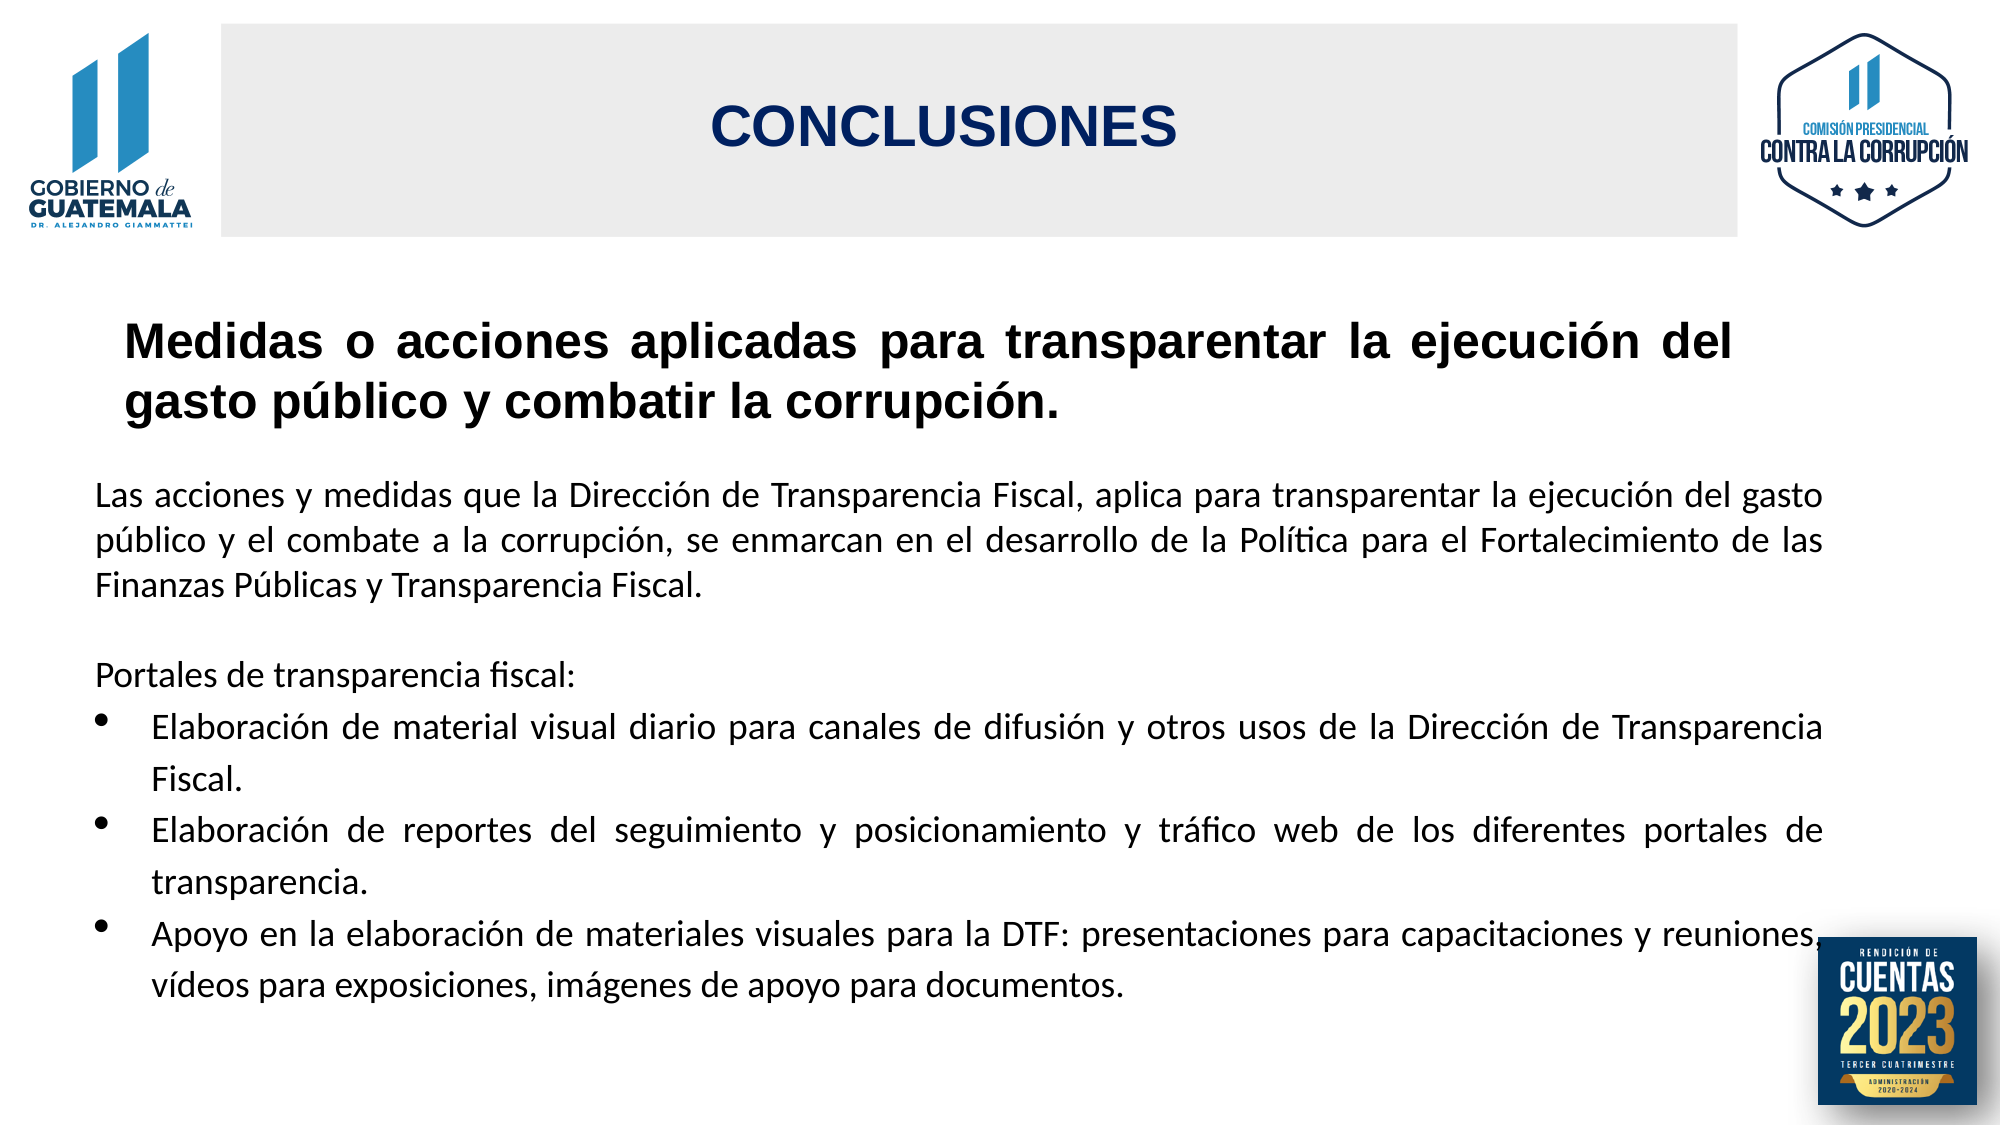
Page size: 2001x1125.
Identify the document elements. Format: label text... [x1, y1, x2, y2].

text_box CONCLUSIONES [219, 81, 1670, 236]
subtitle Medidas o acciones aplicadas para transparentar la ejecución del gasto público y combatir la corrupción. [109, 301, 1750, 462]
picture [0, 0, 2001, 1125]
text_box Las acciones y medidas que la Dirección de Transparencia Fiscal, aplica para transparentar la ejecución del gasto público y el combate a la corrupción, se enmarcan en el desarrollo de la Política para el Fortalecimiento de las Finanzas Públicas y Transparencia Fiscal. Portales de transparencia fiscal: Elaboración de material visual diario para canales de difusión y otros usos de la Dirección de Transparencia Fiscal. Elaboración de reportes del seguimiento y posicionamiento y tráfico web de los diferentes portales de transparencia. Apoyo en la elaboración de materiales visuales para la DTF: presentaciones para capacitaciones y reuniones, vídeos para exposiciones, imágenes de apoyo para documentos. [80, 462, 1841, 1125]
